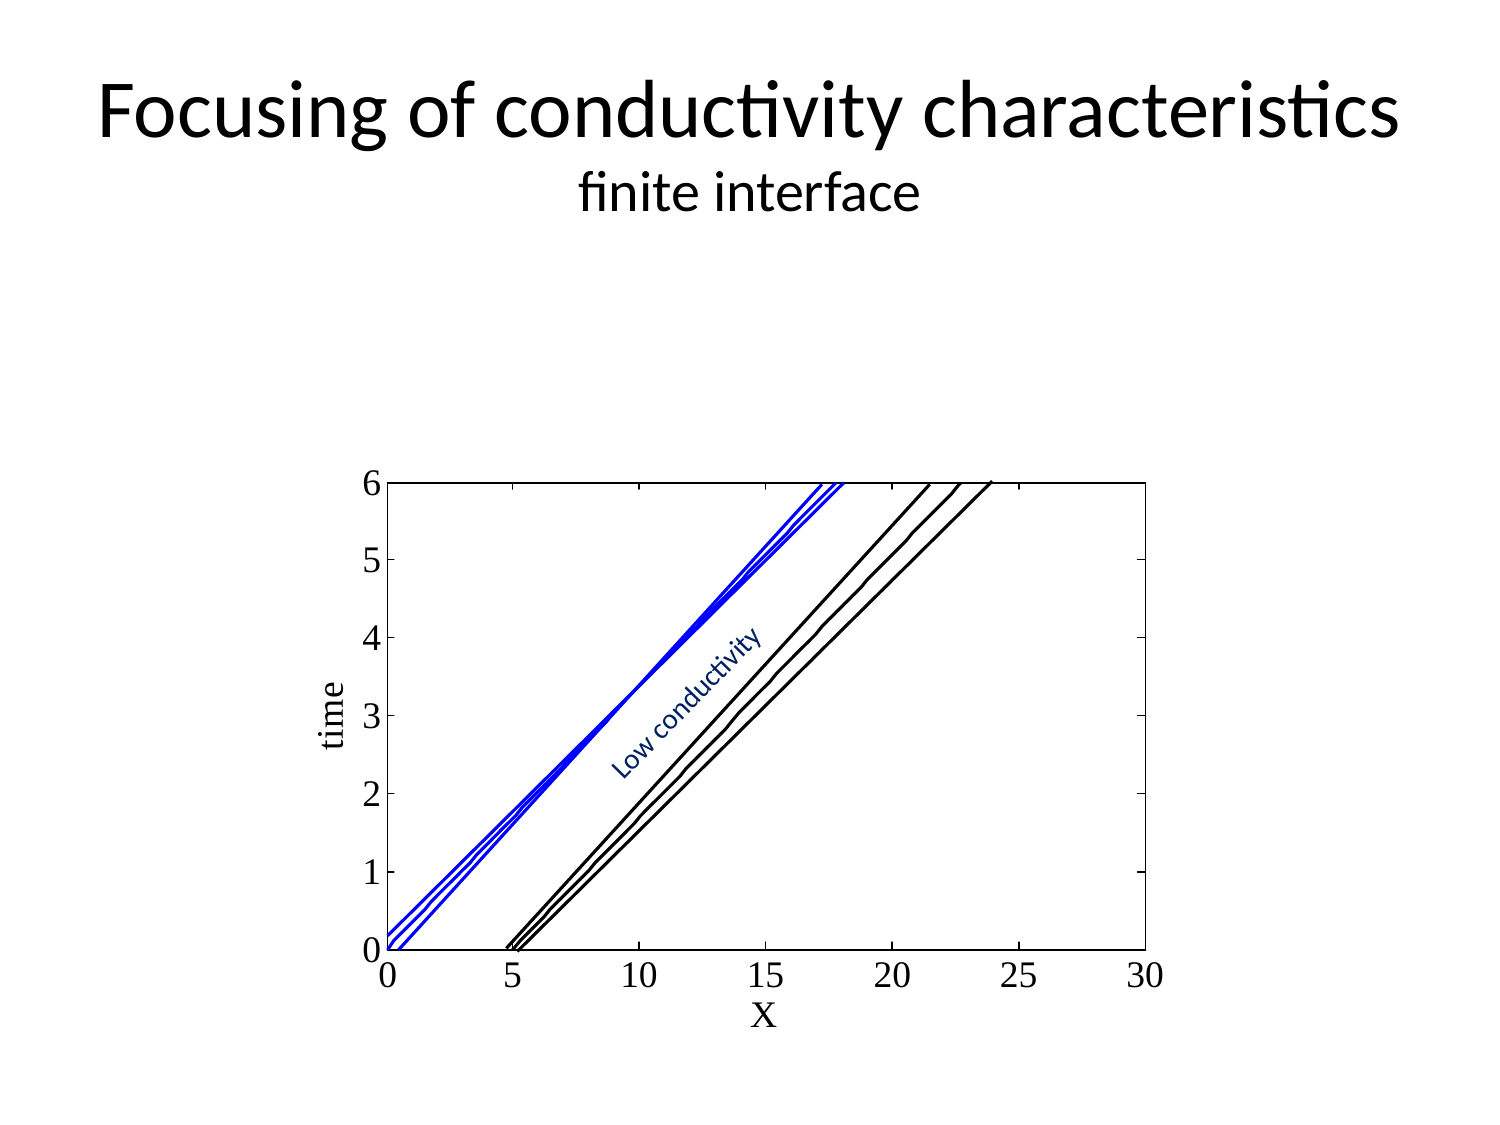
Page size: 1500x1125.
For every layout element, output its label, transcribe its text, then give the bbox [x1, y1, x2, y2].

title Focusing of conductivity characteristics finite interface [75, 45, 1425, 233]
picture [259, 437, 1240, 1040]
